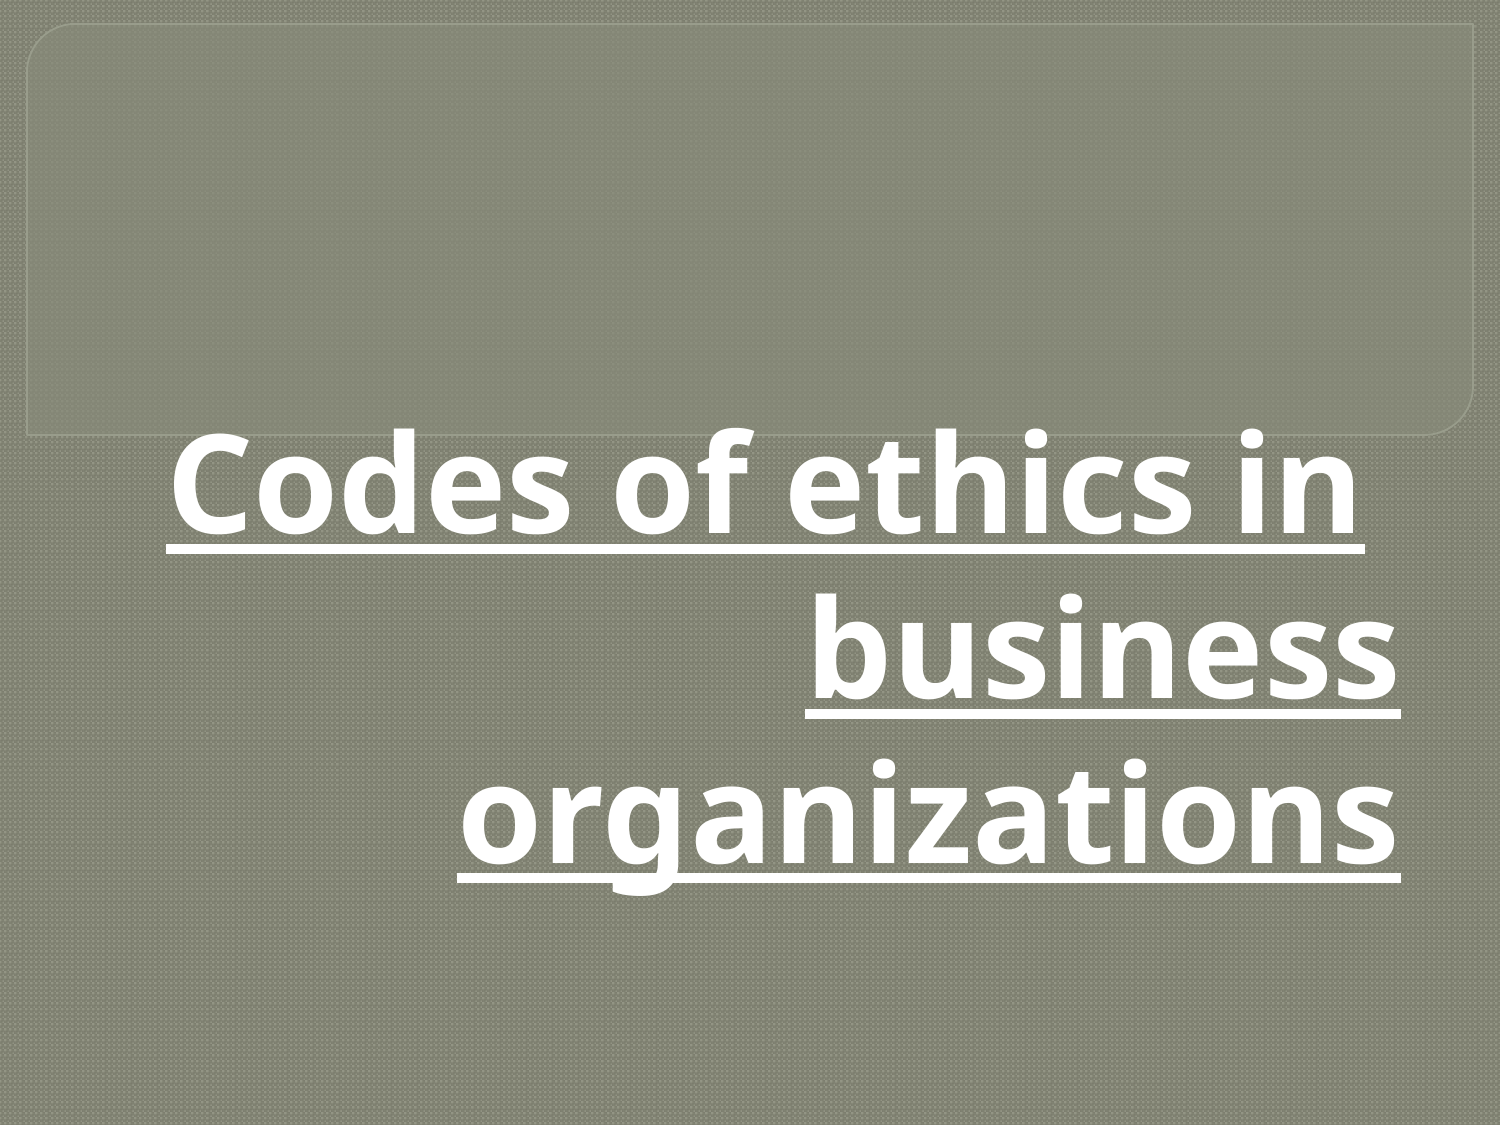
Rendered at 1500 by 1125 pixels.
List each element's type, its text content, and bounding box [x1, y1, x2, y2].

subtitle Codes of ethics in business organizations [46, 58, 1442, 1067]
